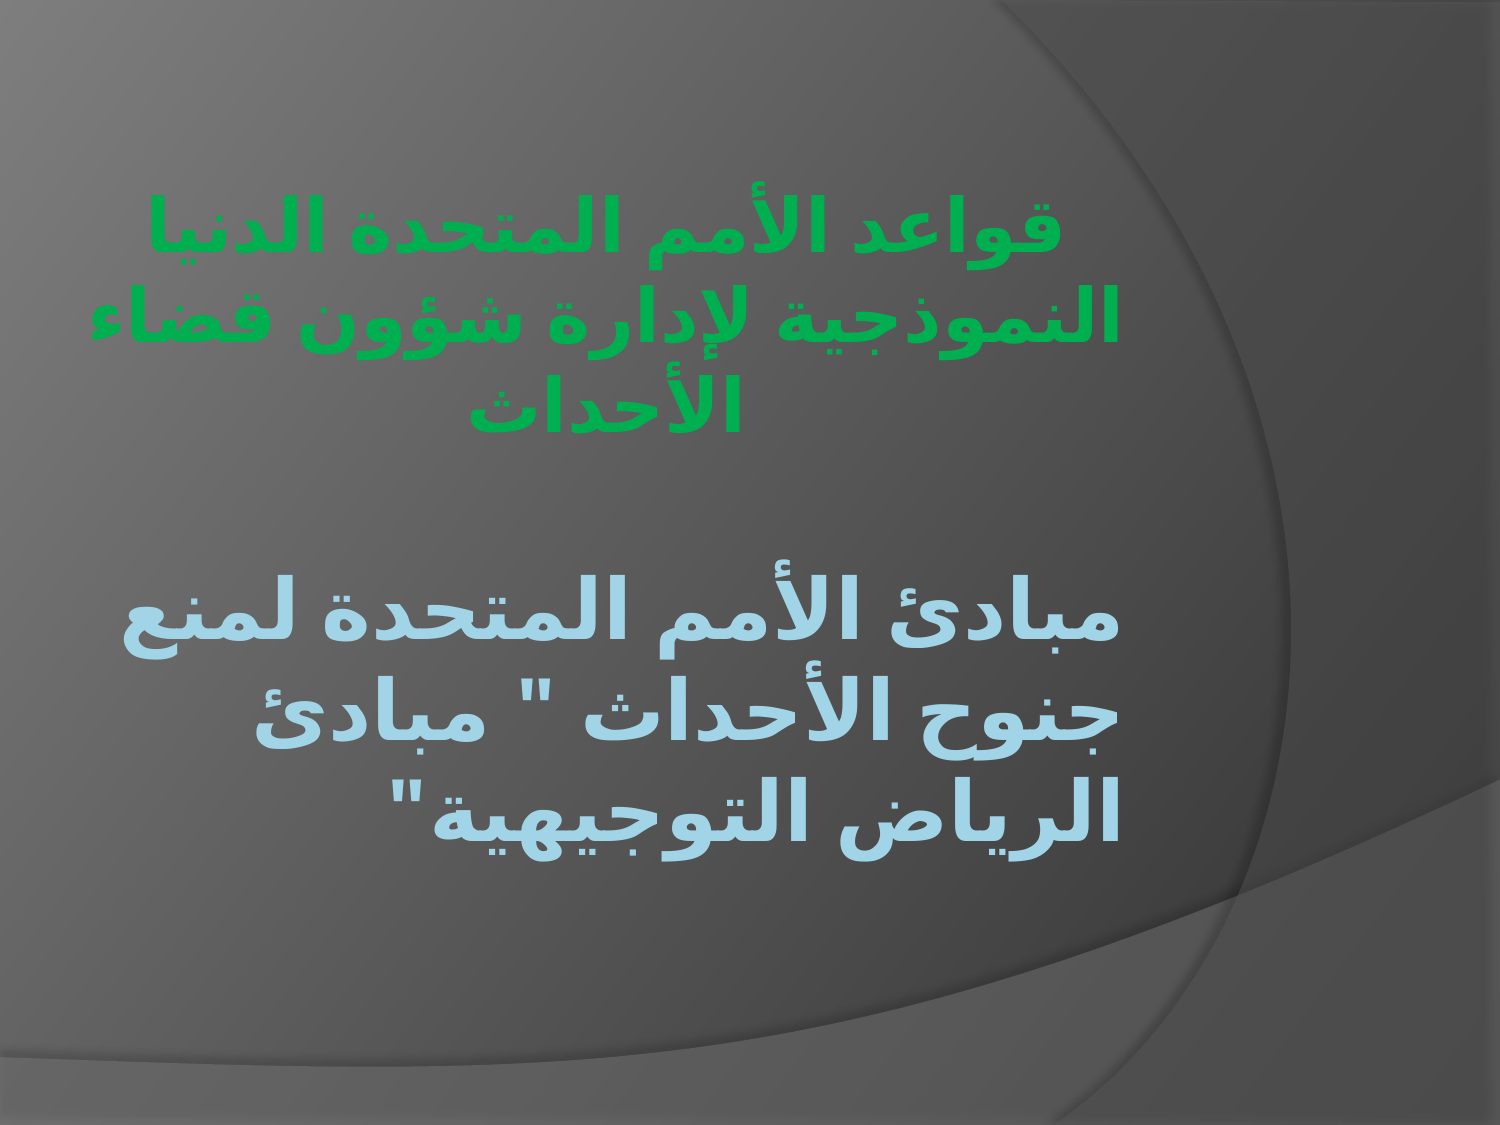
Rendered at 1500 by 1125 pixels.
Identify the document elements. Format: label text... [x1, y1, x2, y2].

subtitle قواعد الأمم المتحدة الدنيا النموذجية لإدارة شؤون قضاء الأحداث [71, 160, 1134, 541]
title مبادئ الأمم المتحدة لمنع جنوح الأحداث " مبادئ الرياض التوجيهية" [70, 547, 1134, 925]
